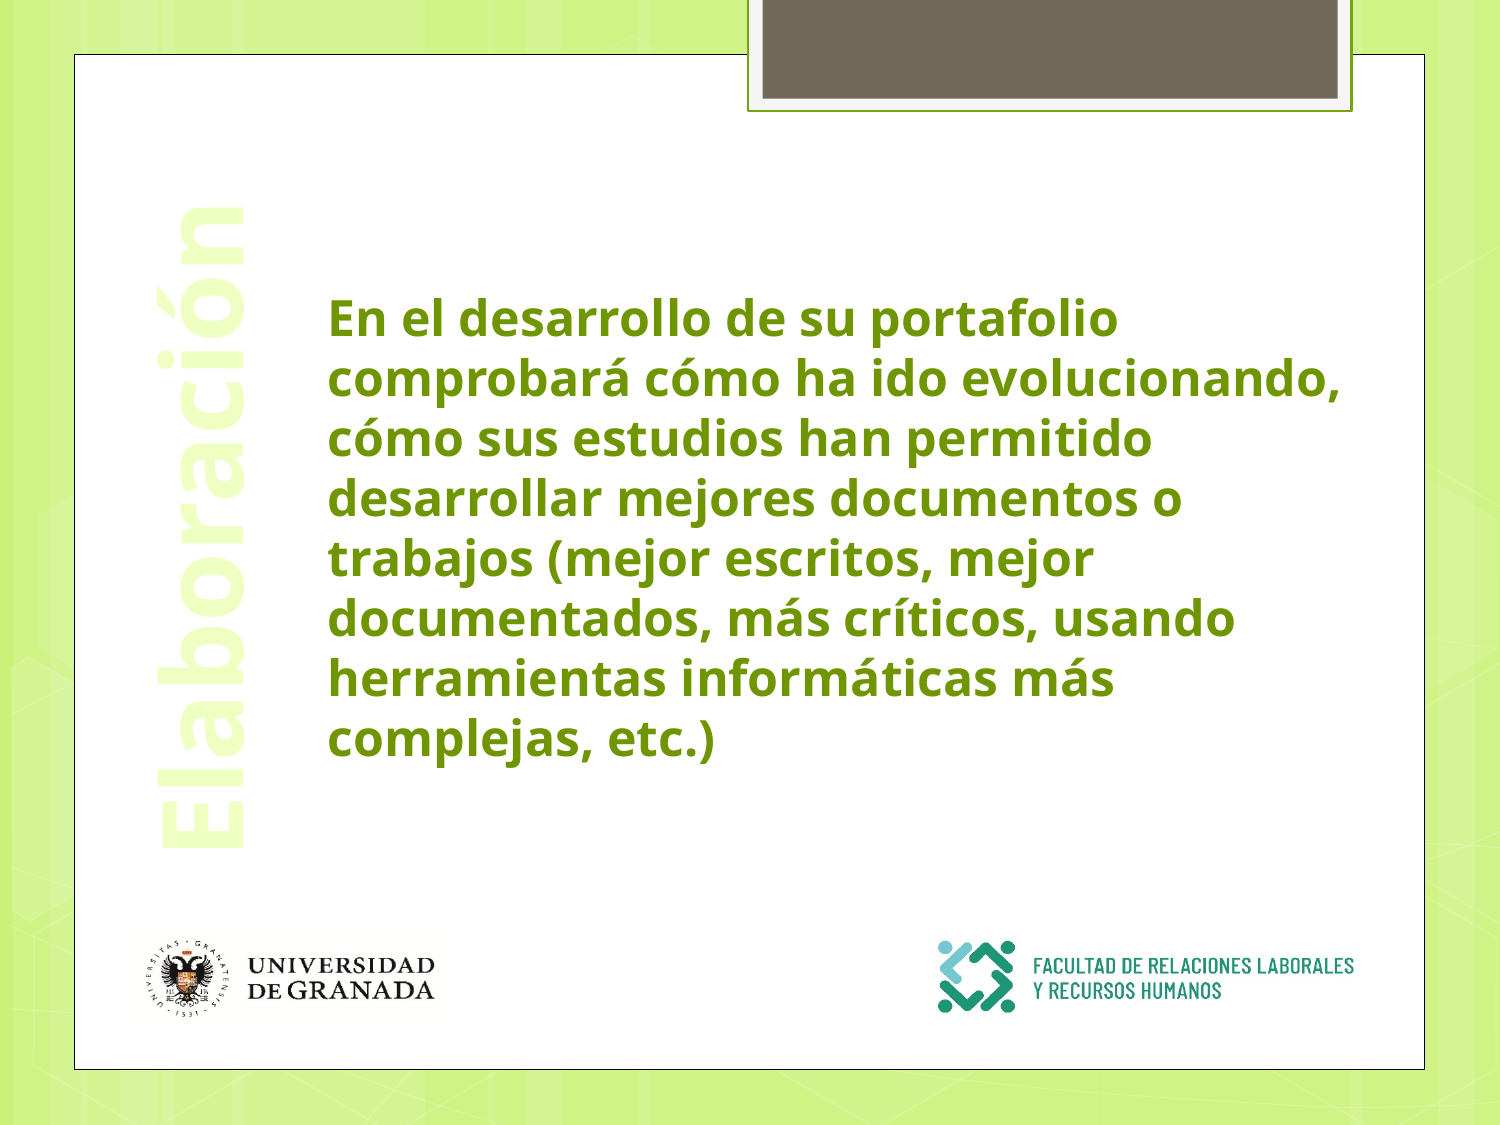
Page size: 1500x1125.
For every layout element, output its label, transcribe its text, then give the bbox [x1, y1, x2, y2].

text_box Elaboración [123, 184, 274, 874]
text_box En el desarrollo de su portafolio comprobará cómo ha ido evolucionando, cómo sus estudios han permitido desarrollar mejores documentos o trabajos (mejor escritos, mejor documentados, más críticos, usando herramientas informáticas más complejas, etc.) [312, 279, 1365, 774]
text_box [88, 904, 1412, 1049]
